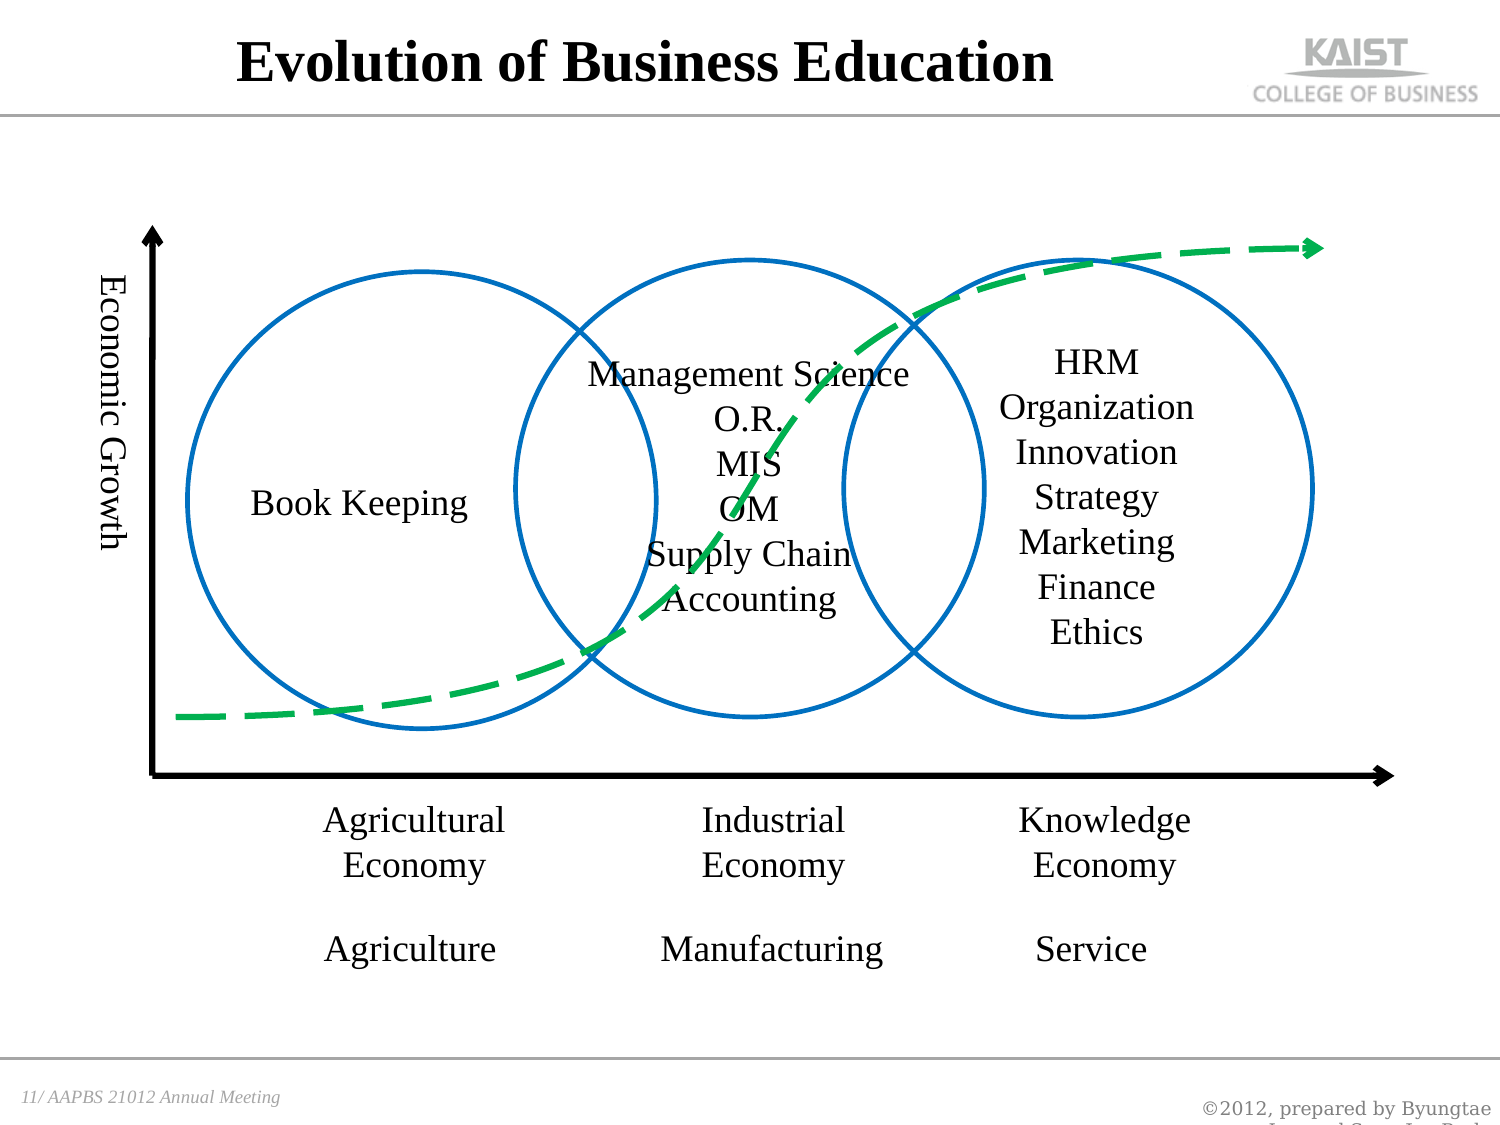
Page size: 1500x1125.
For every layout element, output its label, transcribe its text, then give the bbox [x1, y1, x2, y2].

text_box Service [1020, 916, 1163, 976]
text_box Economic Growth [70, 510, 146, 554]
title Evolution of Business Education [29, 14, 1262, 107]
text_box Knowledge Economy [1003, 787, 1207, 893]
picture [1247, 19, 1495, 114]
text_box Manufacturing [645, 916, 899, 976]
text_box Economic Growth [70, 259, 146, 498]
text_box Agriculture [308, 916, 512, 976]
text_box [175, 248, 1325, 718]
slide_number ©2012, prepared by Byungtae Lee and Sung Joo Park [1156, 1089, 1500, 1118]
text_box Agricultural Economy [307, 787, 522, 893]
text_box Industrial Economy [686, 787, 861, 893]
